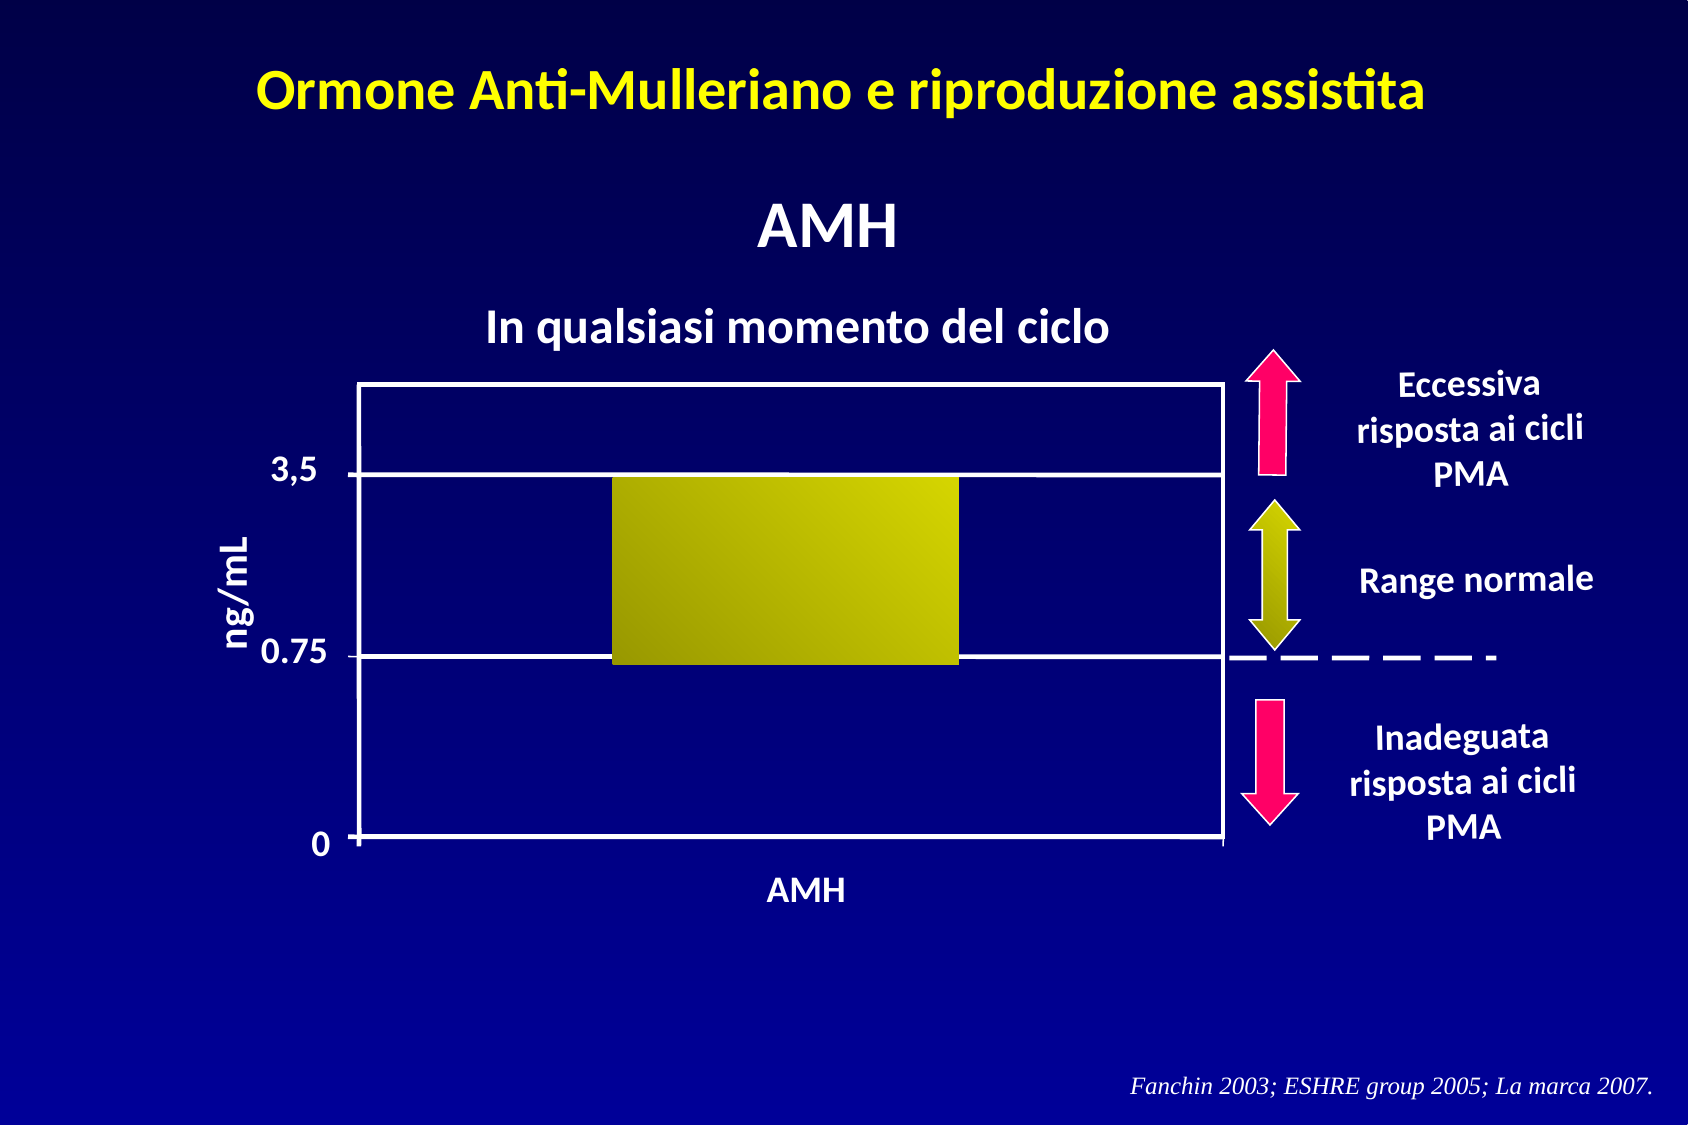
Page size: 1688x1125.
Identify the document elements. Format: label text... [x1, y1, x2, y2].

text_box Fanchin 2003; ESHRE group 2005; La marca 2007. [1028, 1062, 1675, 1108]
text_box [1241, 699, 1299, 825]
text_box In qualsiasi momento del ciclo [325, 286, 1271, 362]
text_box 3,5 [270, 444, 318, 490]
text_box 0.75 [263, 626, 328, 672]
text_box ng/mL [197, 474, 263, 712]
text_box [1246, 349, 1301, 476]
text_box Range normale [1265, 544, 1688, 610]
text_box 0 [311, 818, 331, 864]
text_box Ormone Anti-Mulleriano e riproduzione assistita [0, 42, 1688, 131]
text_box Inadeguata risposta ai cicli PMA [1328, 702, 1598, 857]
text_box [358, 384, 1224, 836]
text_box [612, 477, 959, 665]
text_box AMH [631, 173, 1025, 269]
text_box Eccessiva risposta ai cicli PMA [1316, 348, 1624, 504]
text_box AMH [766, 864, 847, 910]
text_box [1249, 499, 1300, 650]
